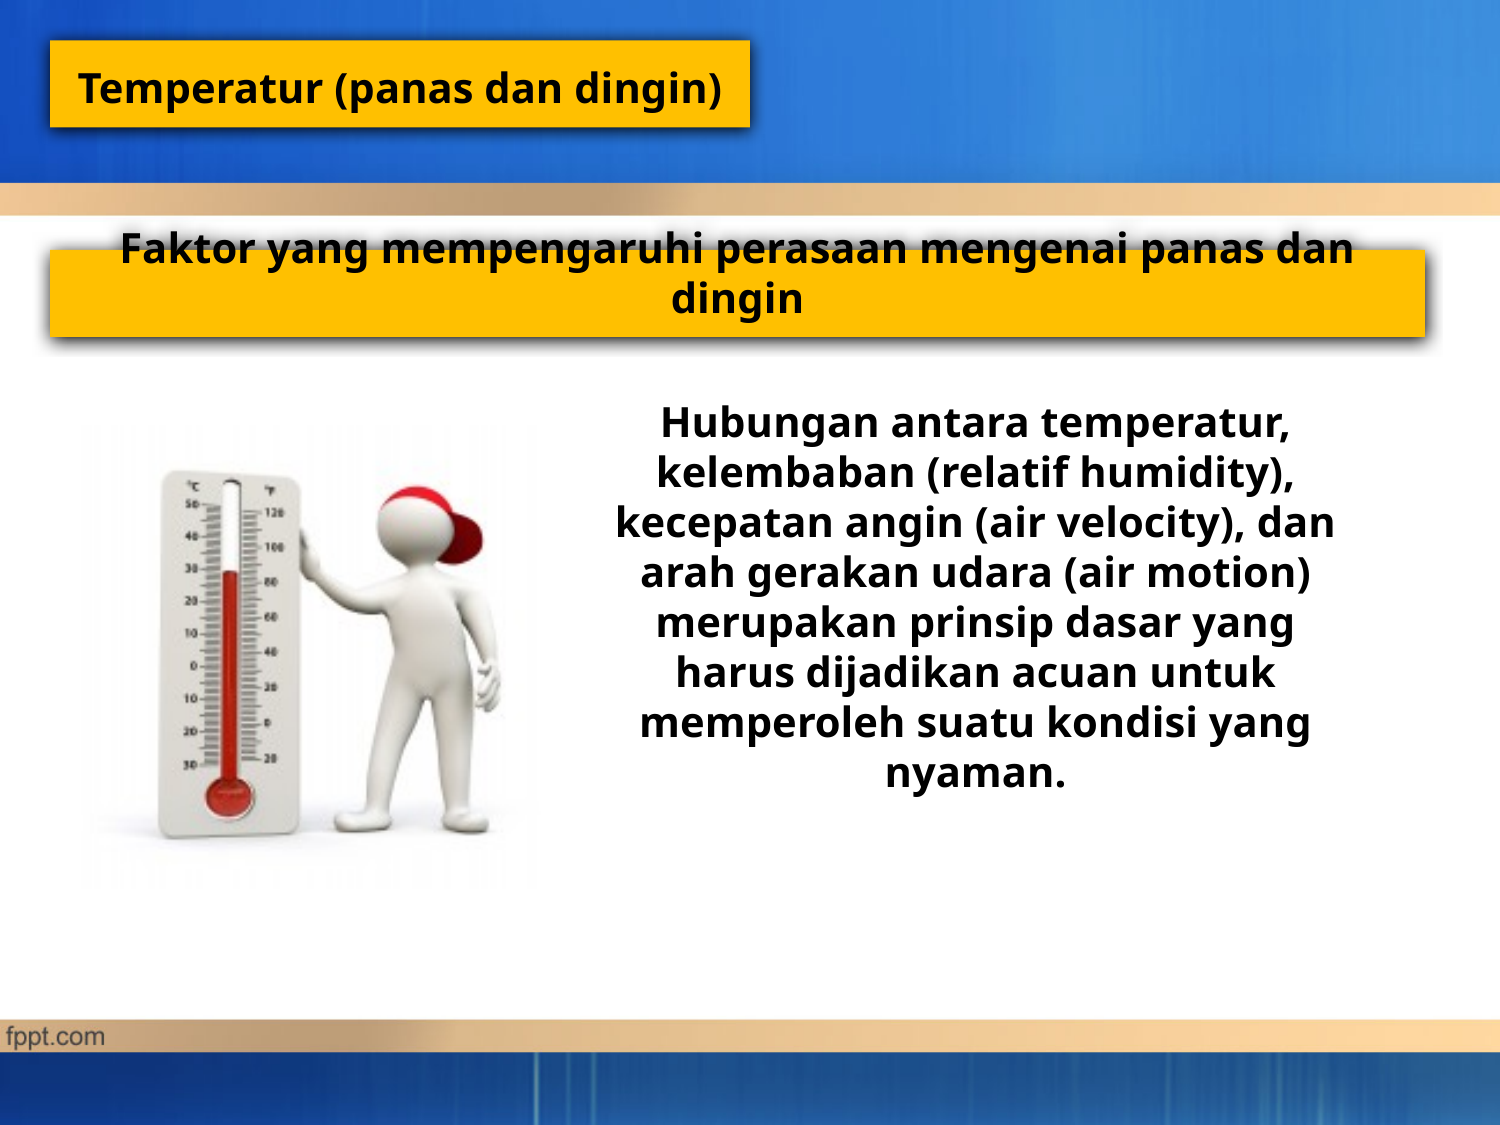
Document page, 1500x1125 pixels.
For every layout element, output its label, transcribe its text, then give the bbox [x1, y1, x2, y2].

text_box Hubungan antara temperatur, kelembaban (relatif humidity), kecepatan angin (air velocity), dan arah gerakan udara (air motion) merupakan prinsip dasar yang harus dijadikan acuan untuk memperoleh suatu kondisi yang nyaman. [573, 501, 1378, 813]
text_box Faktor yang mempengaruhi perasaan mengenai panas dan dingin [50, 249, 1425, 337]
text_box Temperatur (panas dan dingin) [50, 40, 750, 128]
picture [0, 0, 1500, 1125]
